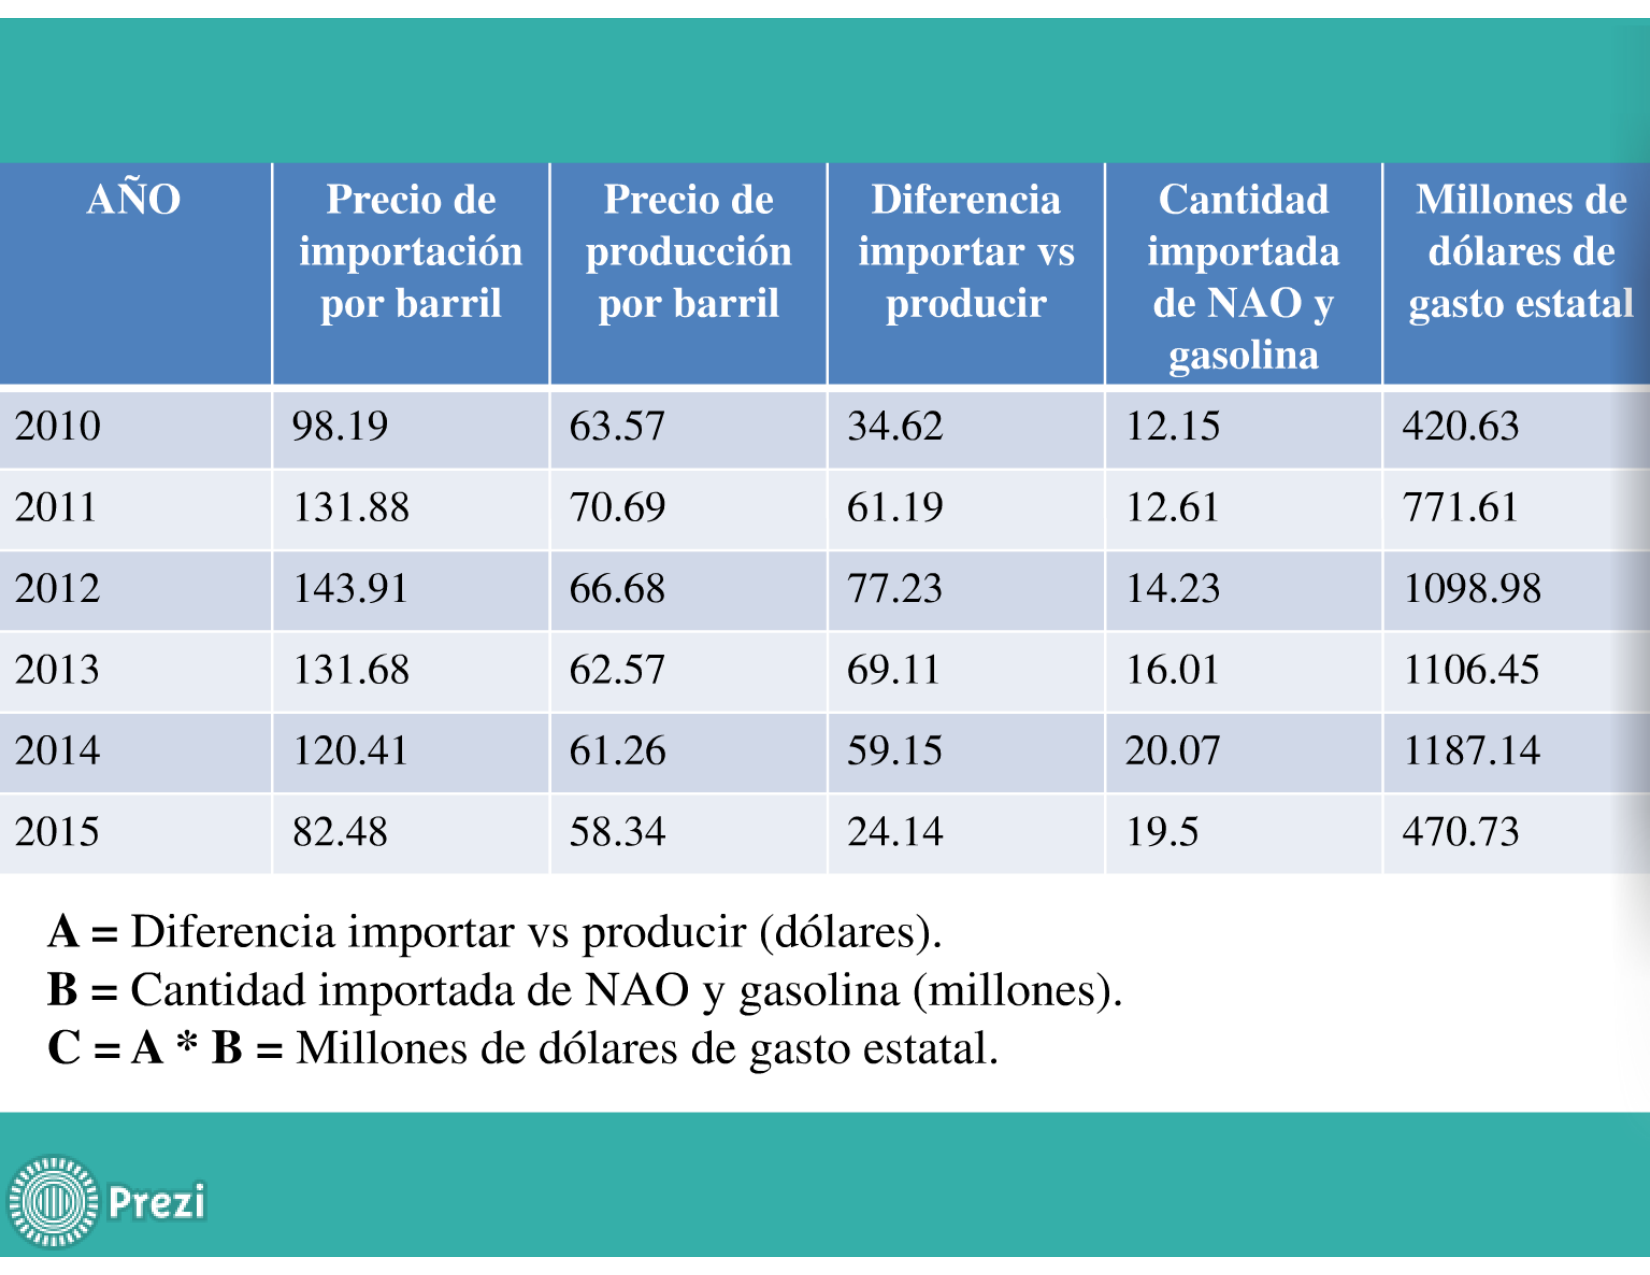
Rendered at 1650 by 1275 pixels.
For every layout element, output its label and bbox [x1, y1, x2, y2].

text_box [0, 18, 1650, 1257]
